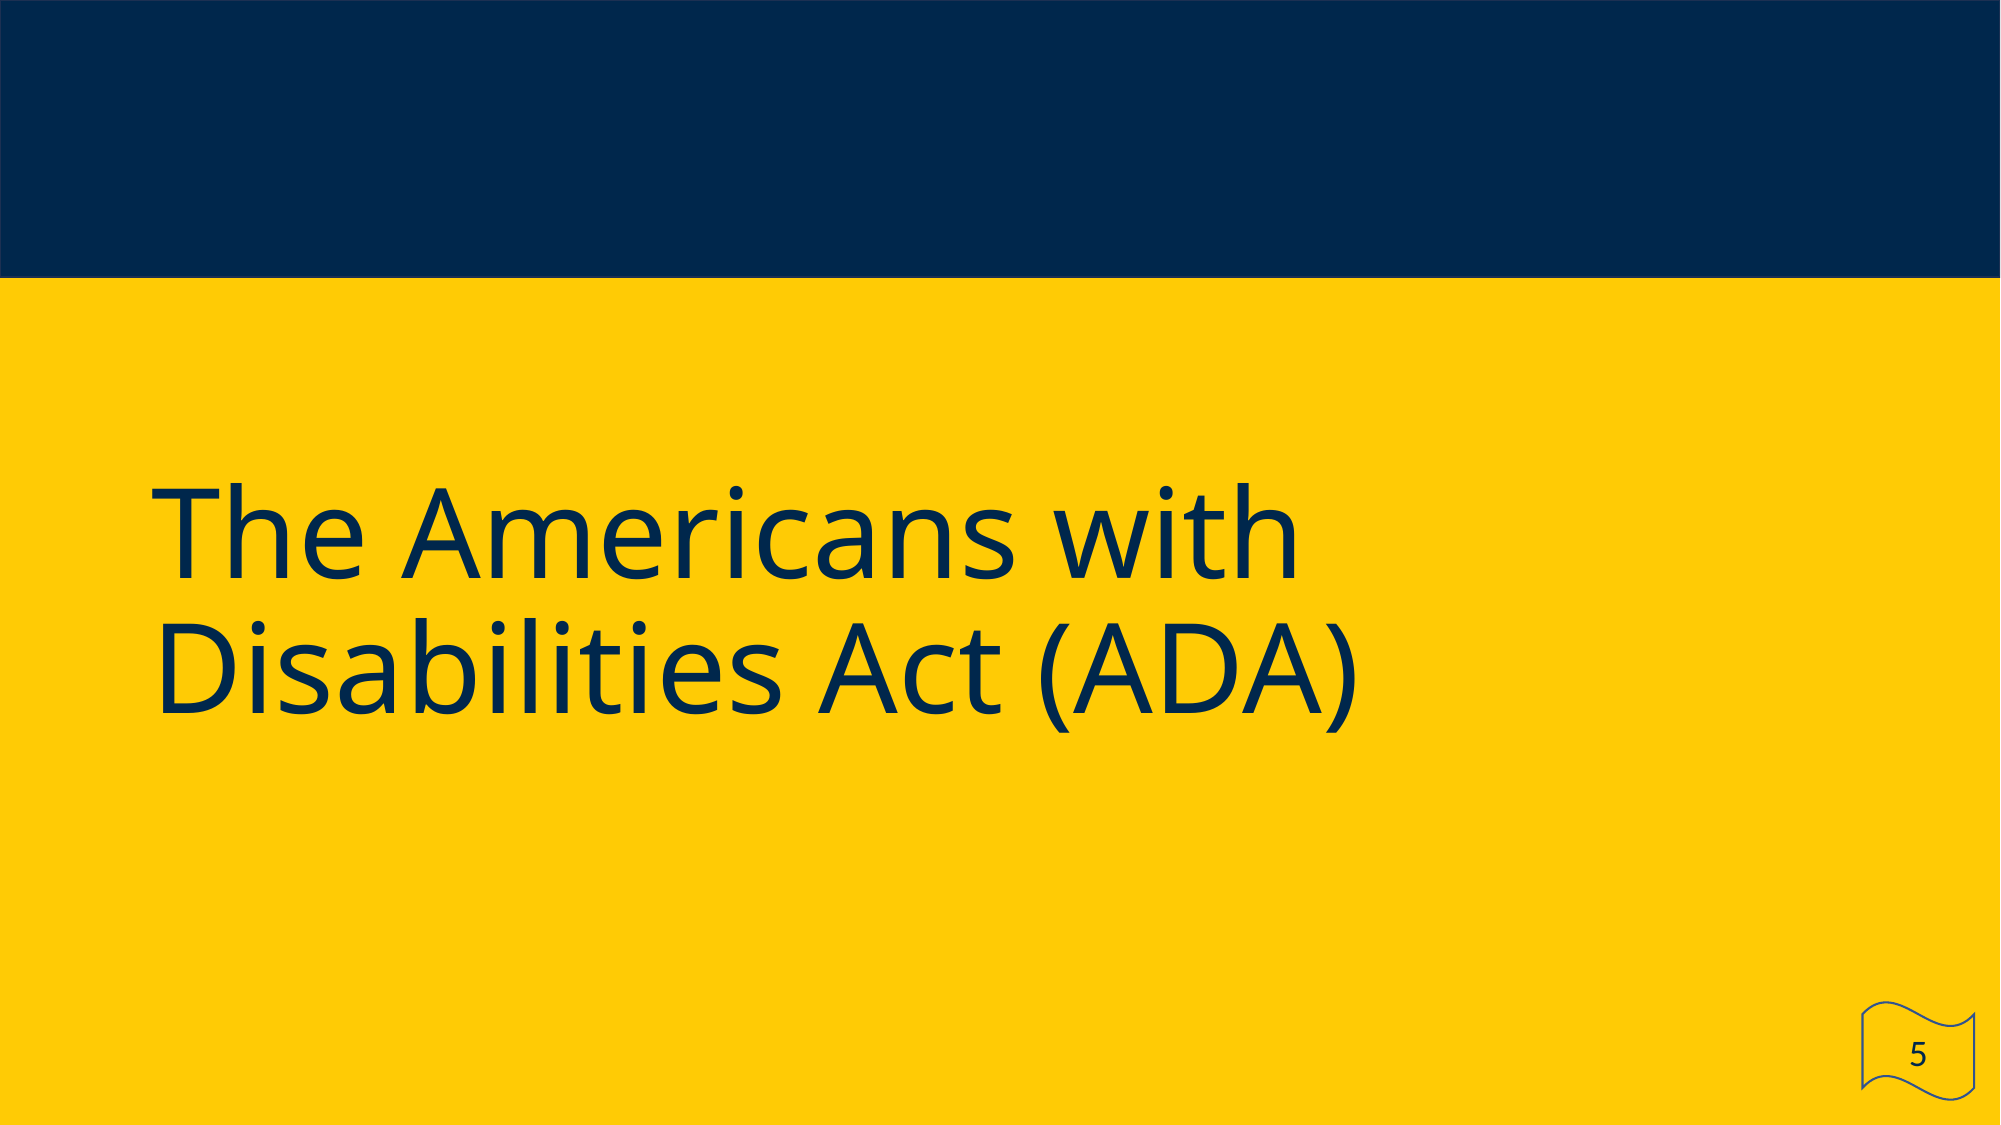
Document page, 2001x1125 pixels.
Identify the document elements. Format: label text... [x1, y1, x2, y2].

title The Americans with Disabilities Act (ADA) [136, 280, 1862, 749]
